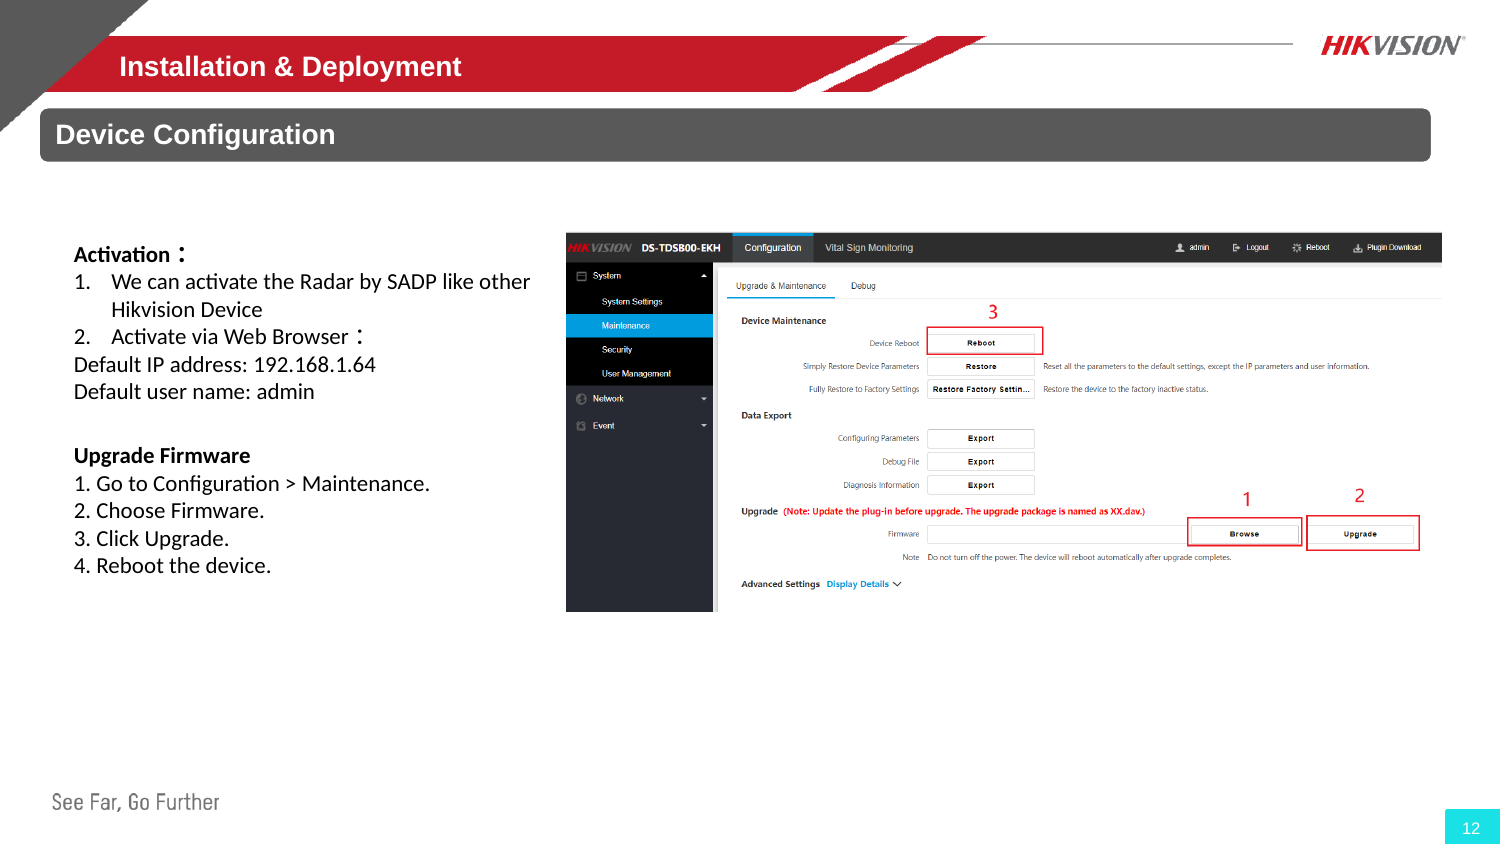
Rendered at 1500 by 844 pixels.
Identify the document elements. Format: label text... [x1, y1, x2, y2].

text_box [37, 106, 1452, 165]
picture [566, 231, 1442, 612]
picture [52, 793, 219, 812]
text_box Upgrade Firmware 1. Go to Configuration > Maintenance. 2. Choose Firmware. 3. Click Upgrade. 4. Reboot the device. [58, 433, 532, 586]
text_box Activation： We can activate the Radar by SADP like other Hikvision Device Activate via Web Browser： Default IP address: 192.168.1.64 Default user name: admin [58, 231, 565, 412]
picture [1316, 28, 1470, 60]
picture [0, 0, 987, 133]
